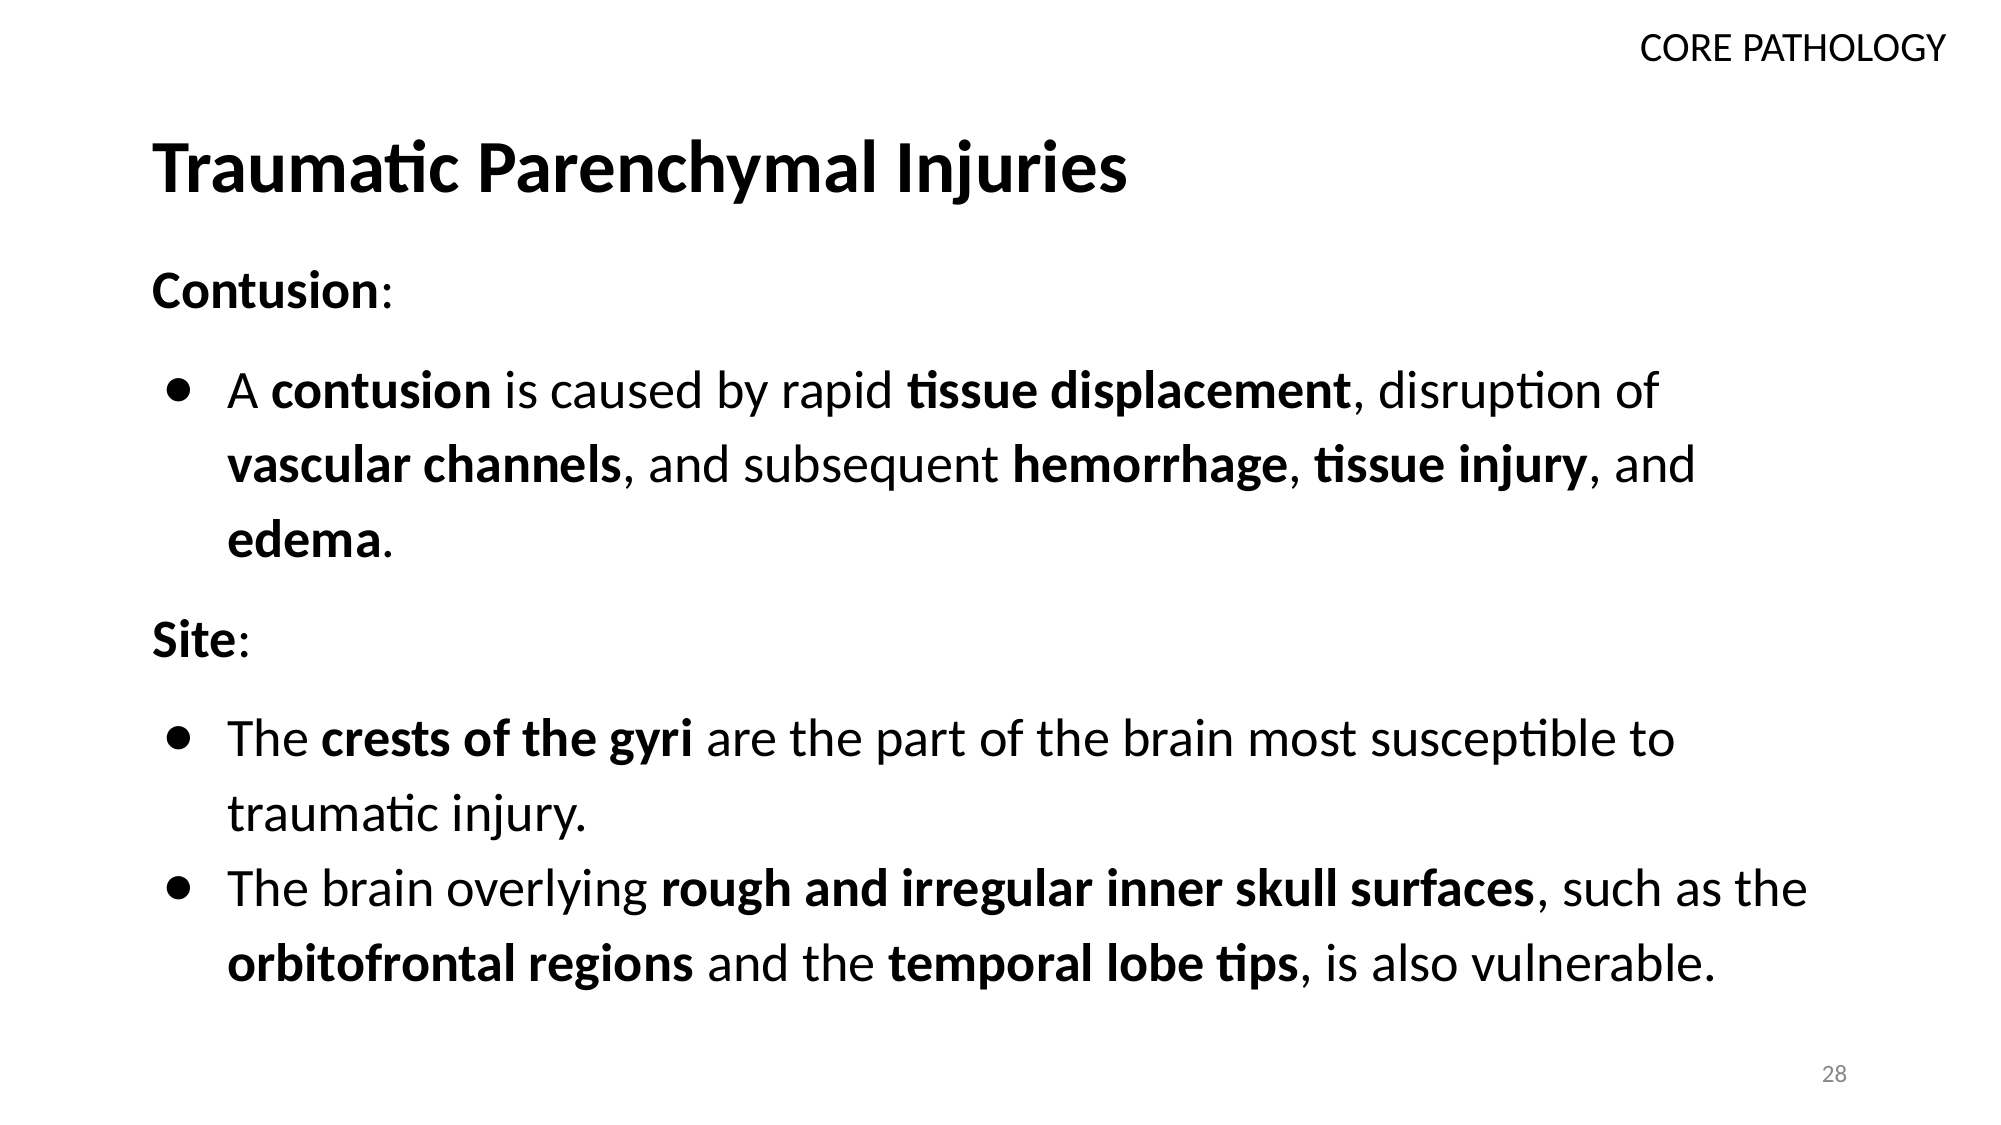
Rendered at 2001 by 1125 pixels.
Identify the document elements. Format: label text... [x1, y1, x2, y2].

title Traumatic Parenchymal Injuries [137, 59, 1863, 236]
slide_number 28 [1412, 1042, 1863, 1103]
list Contusion: A contusion is caused by rapid tissue displacement, disruption of vascular channels, and subsequent hemorrhage, tissue injury, and edema. Site: The crests of the gyri are the part of the brain most susceptible to traumatic injury. The brain overlying rough and irregular inner skull surfaces, such as the orbitofrontal regions and the temporal lobe tips, is also vulnerable. [137, 236, 1863, 1077]
text_box CORE PATHOLOGY [1470, 12, 1962, 78]
